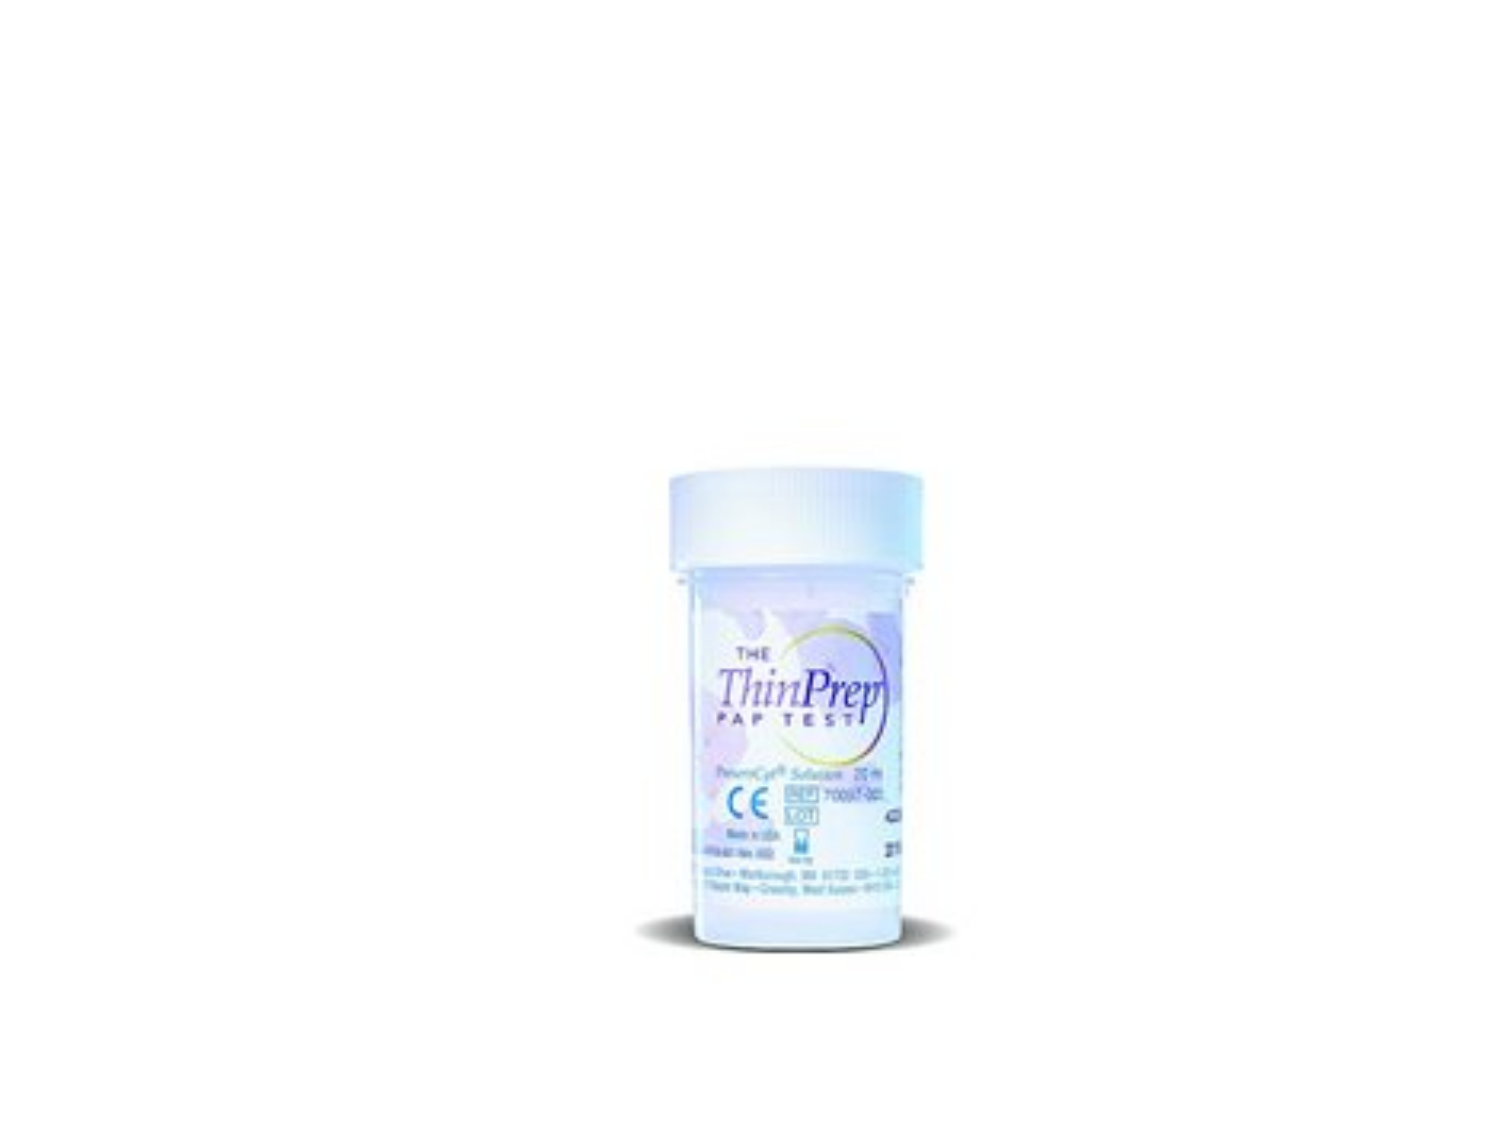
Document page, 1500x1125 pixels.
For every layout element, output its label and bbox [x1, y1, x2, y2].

list [287, 319, 1309, 1085]
